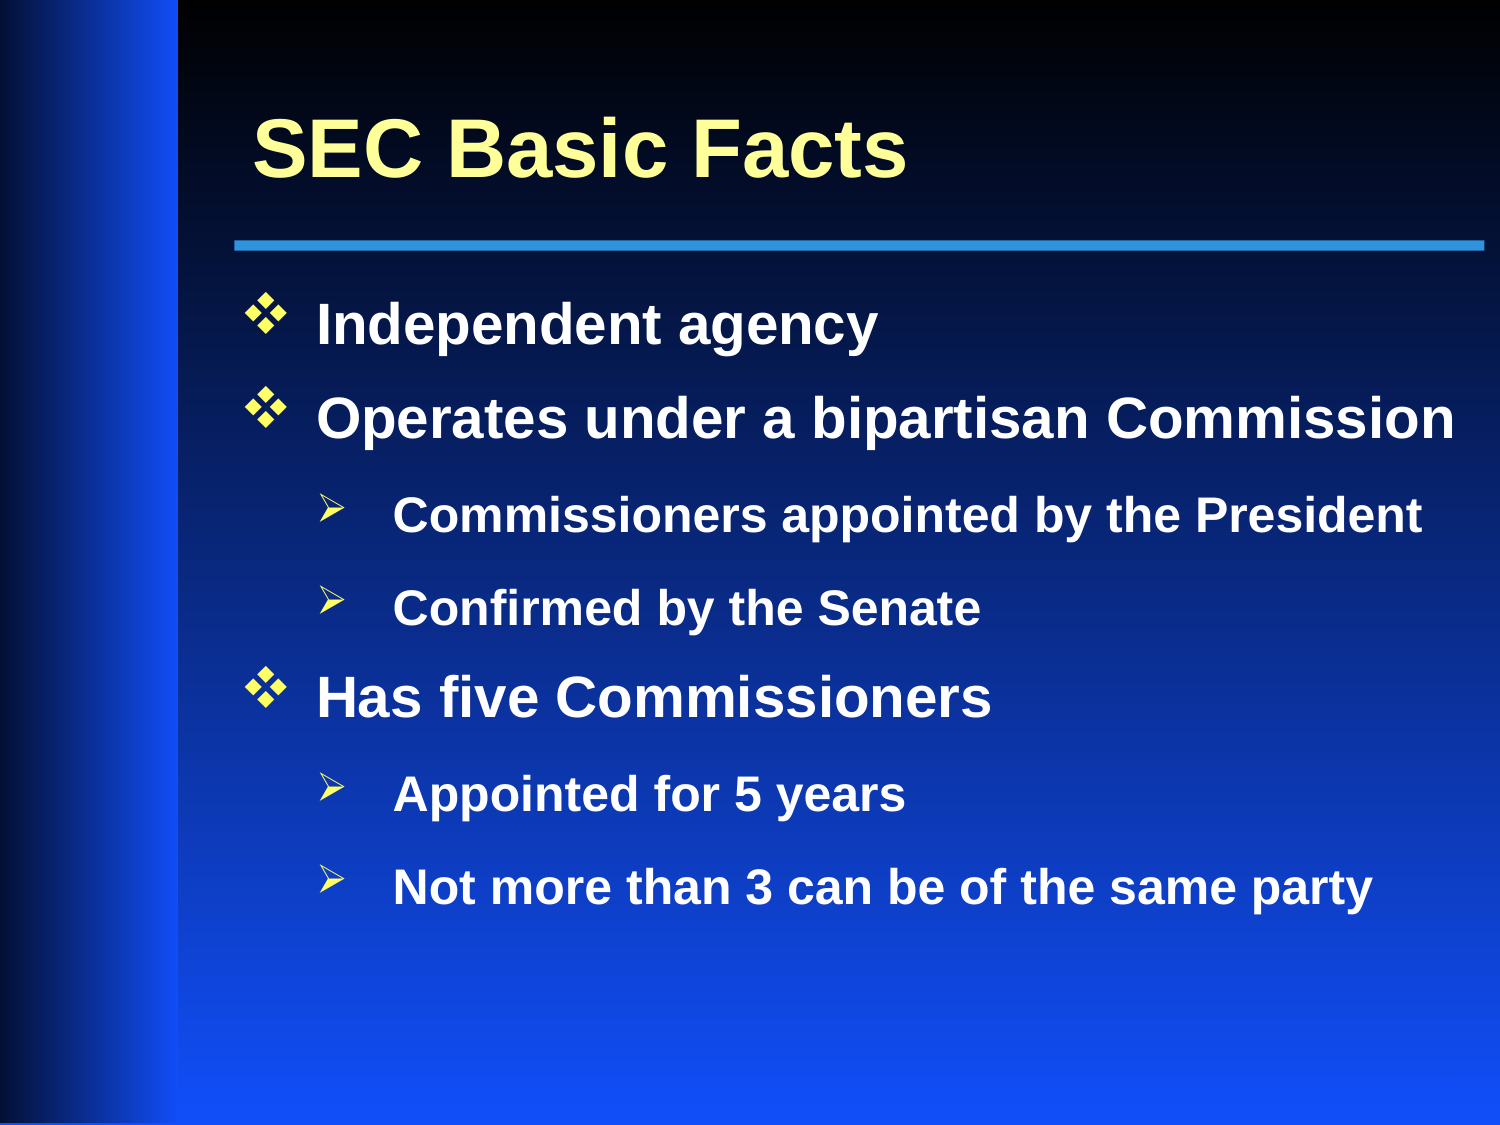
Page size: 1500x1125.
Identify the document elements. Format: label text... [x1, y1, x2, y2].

title SEC Basic Facts [236, 99, 1476, 188]
list Independent agency Operates under a bipartisan Commission Commissioners appointed by the President Confirmed by the Senate Has five Commissioners Appointed for 5 years Not more than 3 can be of the same party [224, 278, 1500, 1125]
